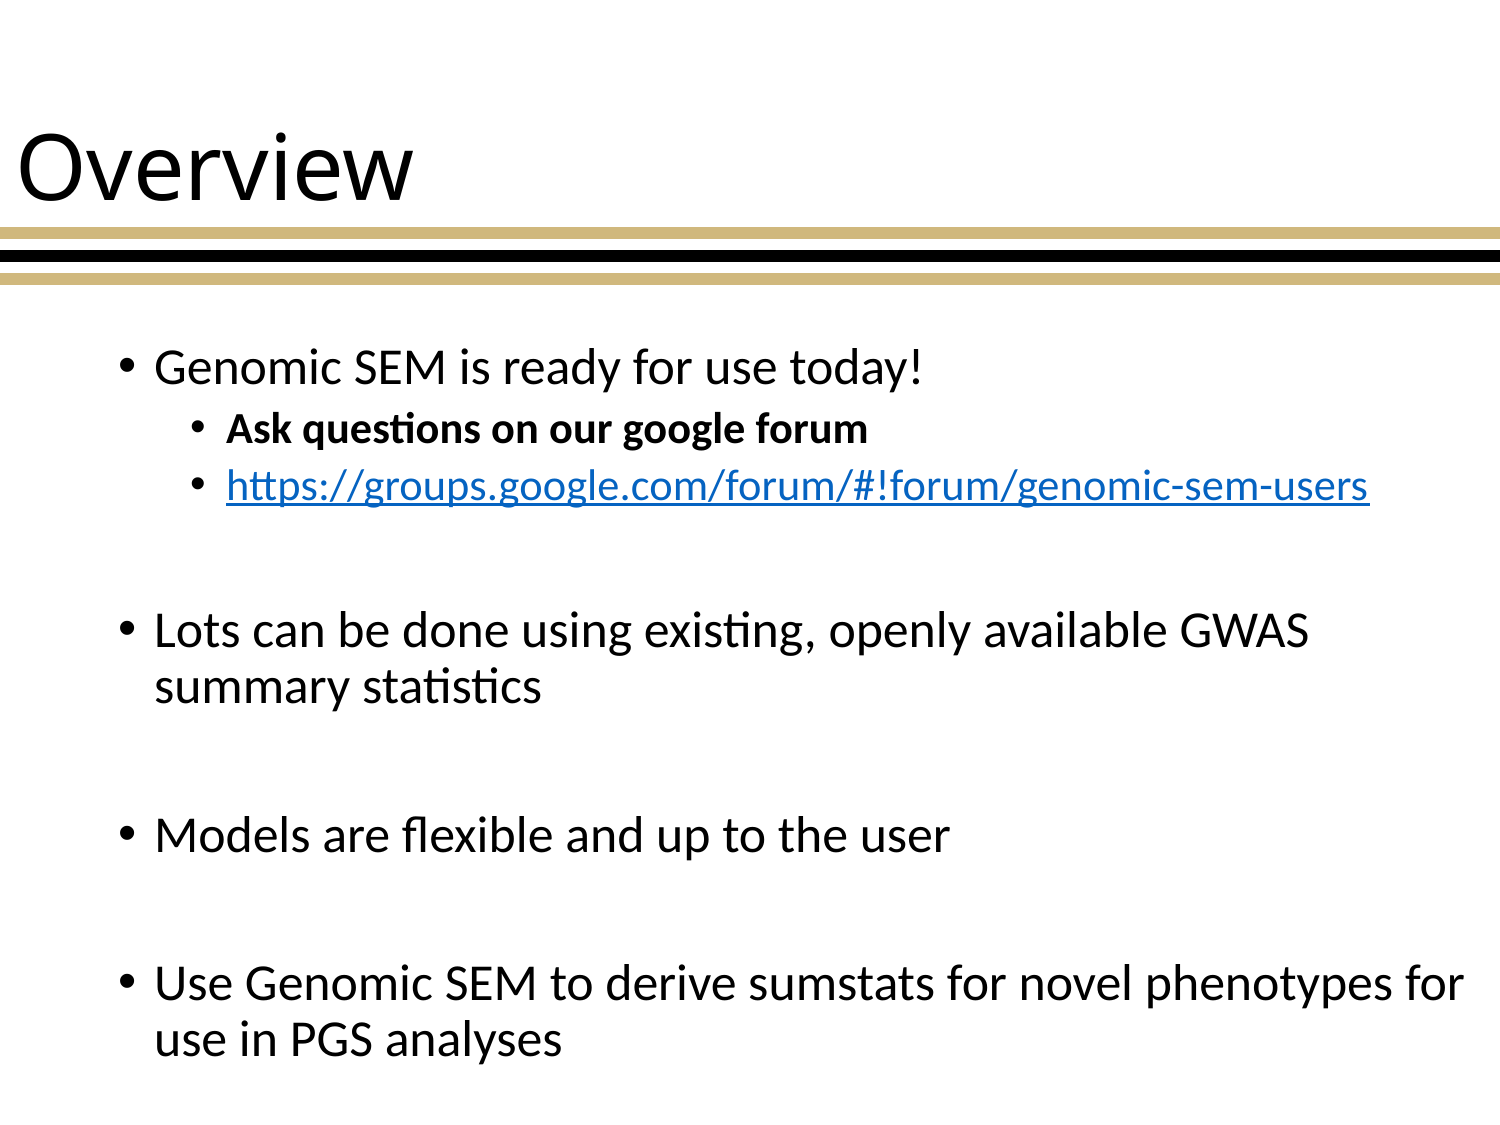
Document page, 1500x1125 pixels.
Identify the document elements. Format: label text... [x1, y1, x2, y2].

list Genomic SEM is ready for use today! Ask questions on our google forum https://groups.google.com/forum/#!forum/genomic-sem-users Lots can be done using existing, openly available GWAS summary statistics Models are flexible and up to the user Use Genomic SEM to derive sumstats for novel phenotypes for use in PGS analyses [103, 332, 1500, 1077]
title Overview [0, 89, 1294, 252]
